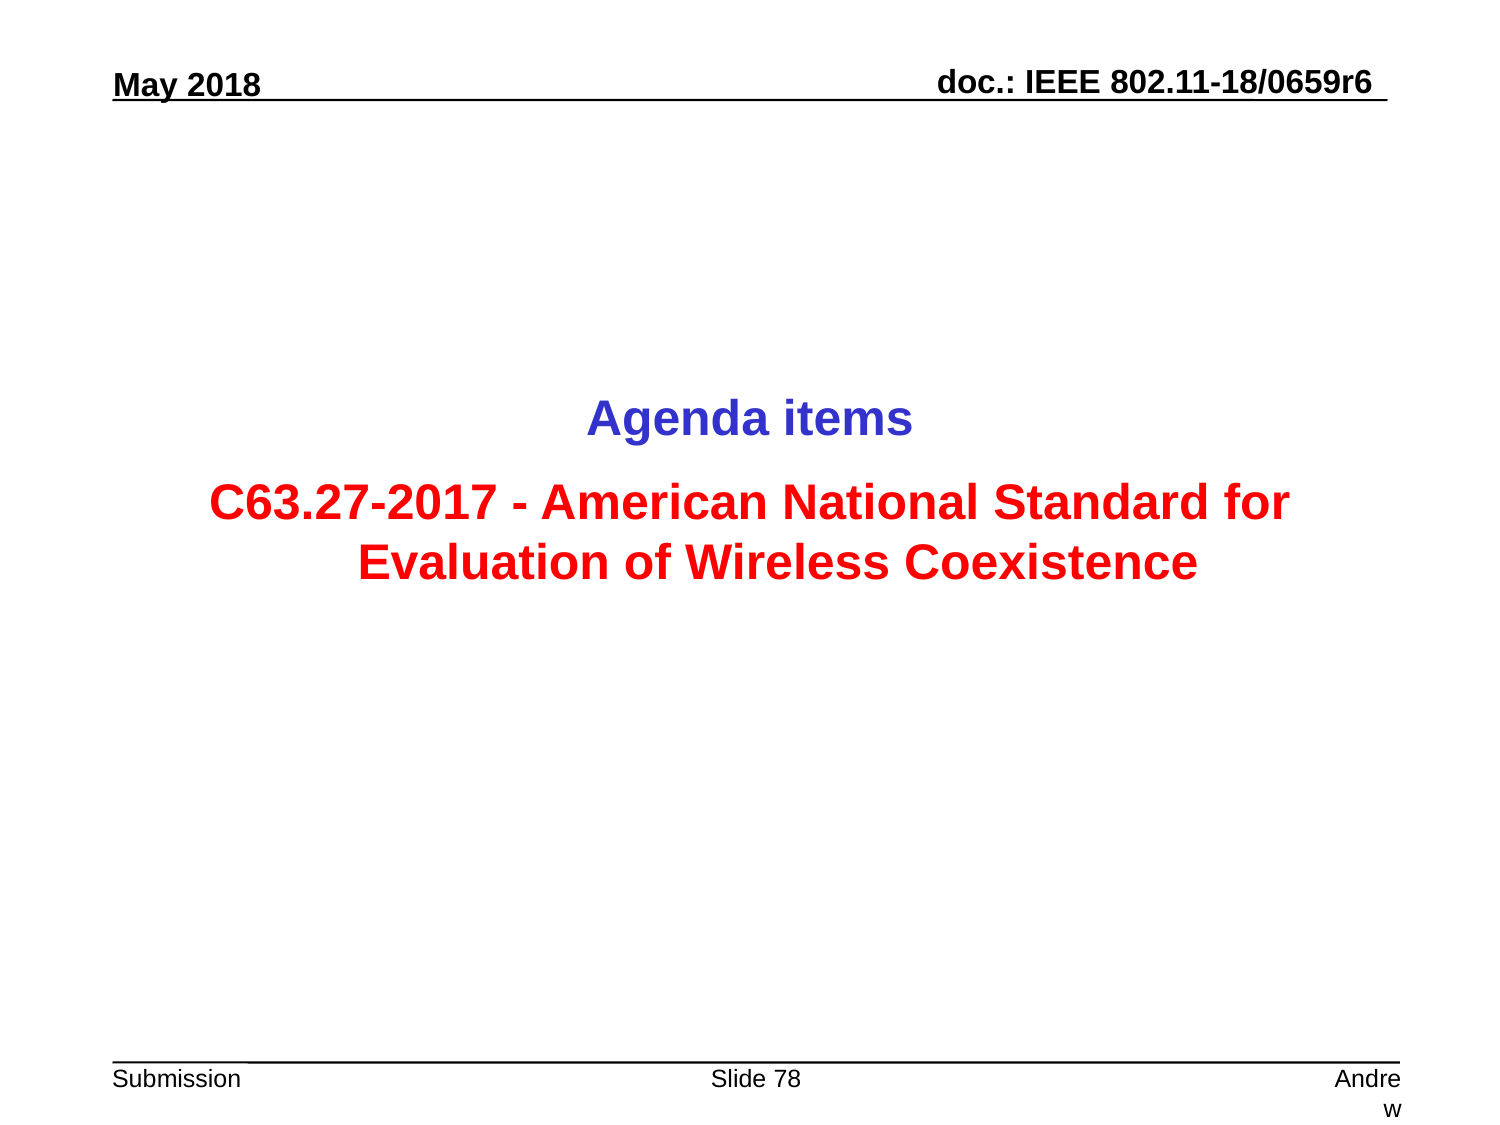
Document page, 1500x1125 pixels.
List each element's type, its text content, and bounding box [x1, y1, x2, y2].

list Agenda items C63.27-2017 - American National Standard for Evaluation of Wireless Coexistence [112, 324, 1388, 650]
slide_number Slide 78 [709, 1061, 803, 1093]
footer Andrew Myles, Cisco [1320, 1061, 1402, 1093]
